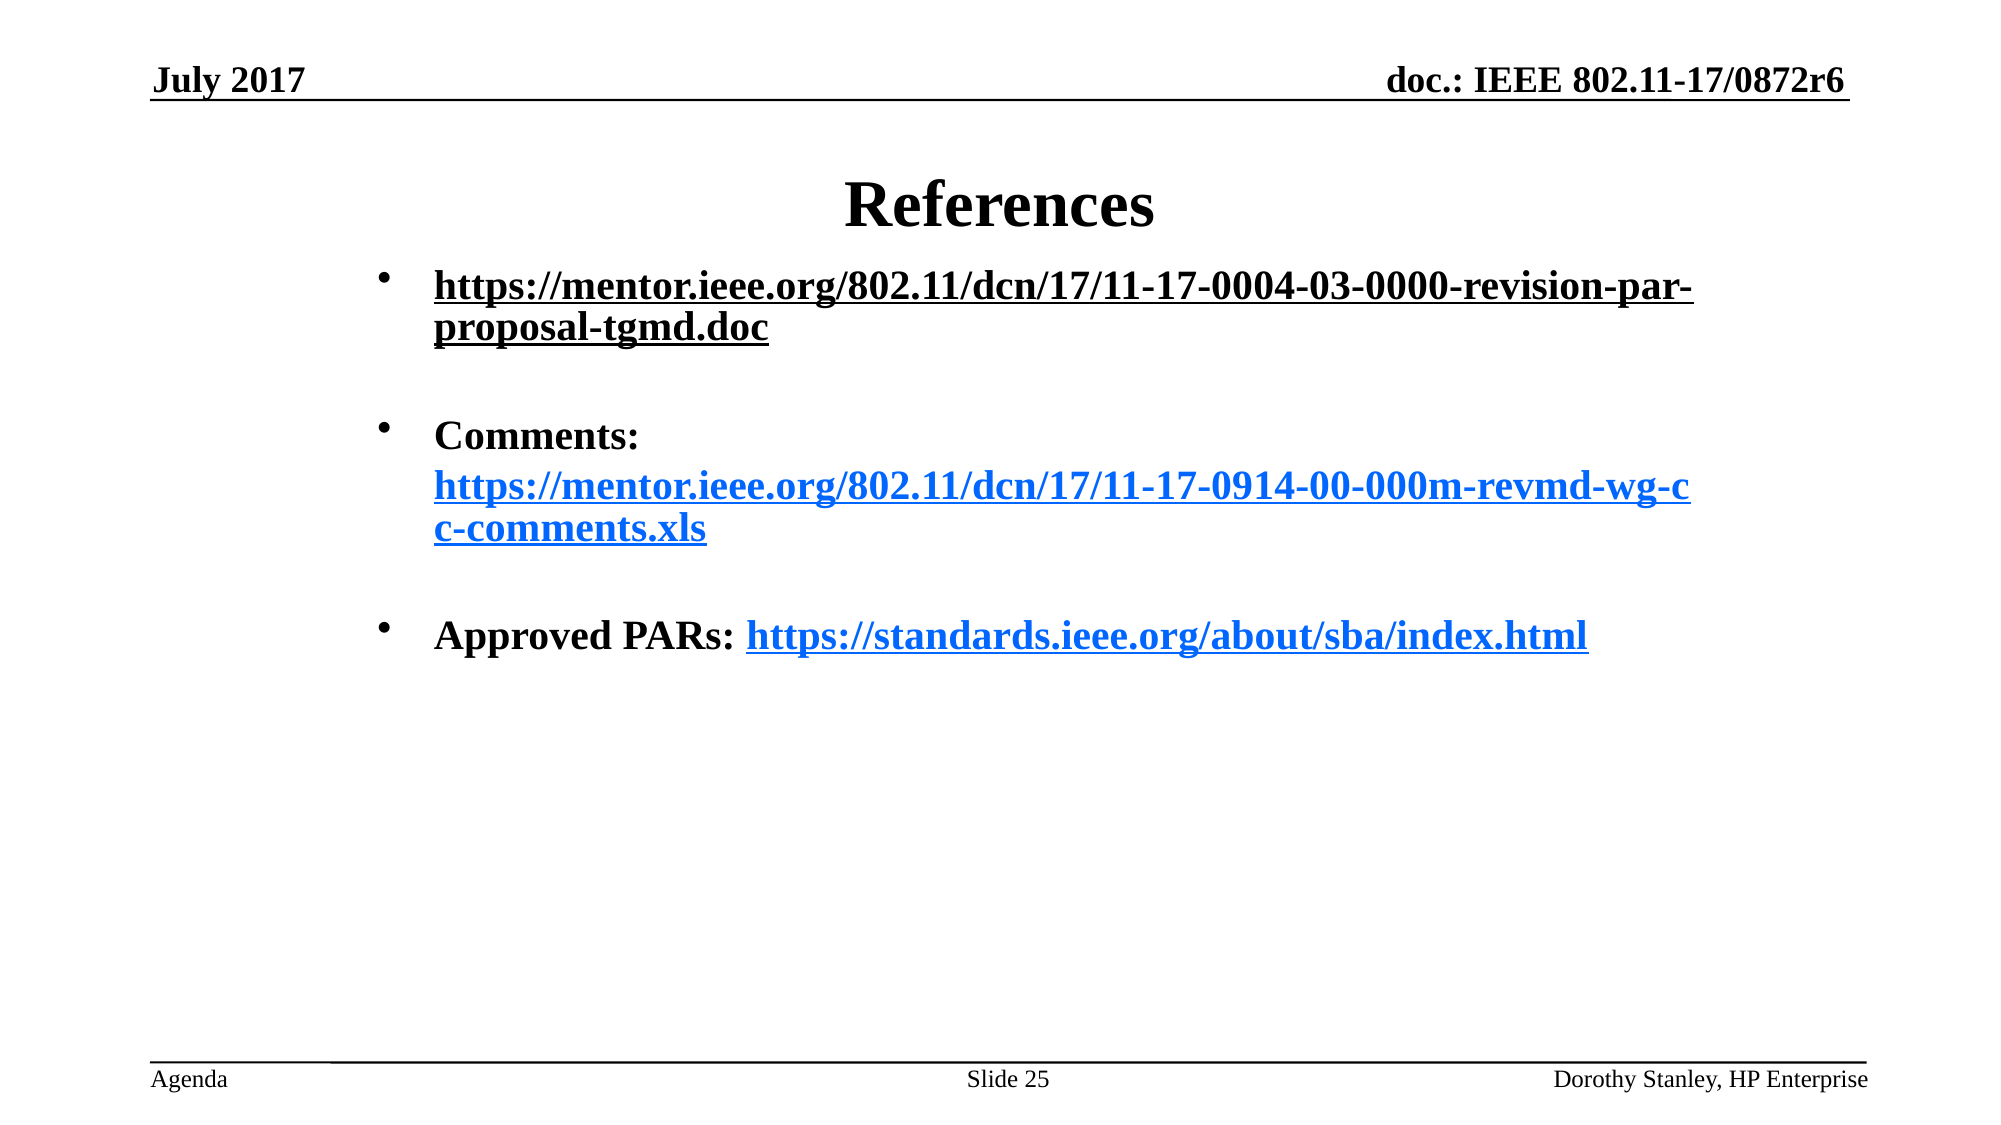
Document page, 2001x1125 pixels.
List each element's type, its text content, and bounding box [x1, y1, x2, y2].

title References [150, 112, 1850, 288]
footer Dorothy Stanley, HP Enterprise [1713, 1062, 1869, 1093]
list https://mentor.ieee.org/802.11/dcn/17/11-17-0004-03-0000-revision-par-proposal-tgmd.doc Comments: https://mentor.ieee.org/802.11/dcn/17/11-17-0914-00-000m-revmd-wg-cc-comments.xls Approved PARs: https://standards.ieee.org/about/sba/index.html [362, 249, 1713, 1125]
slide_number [152, 54, 567, 100]
